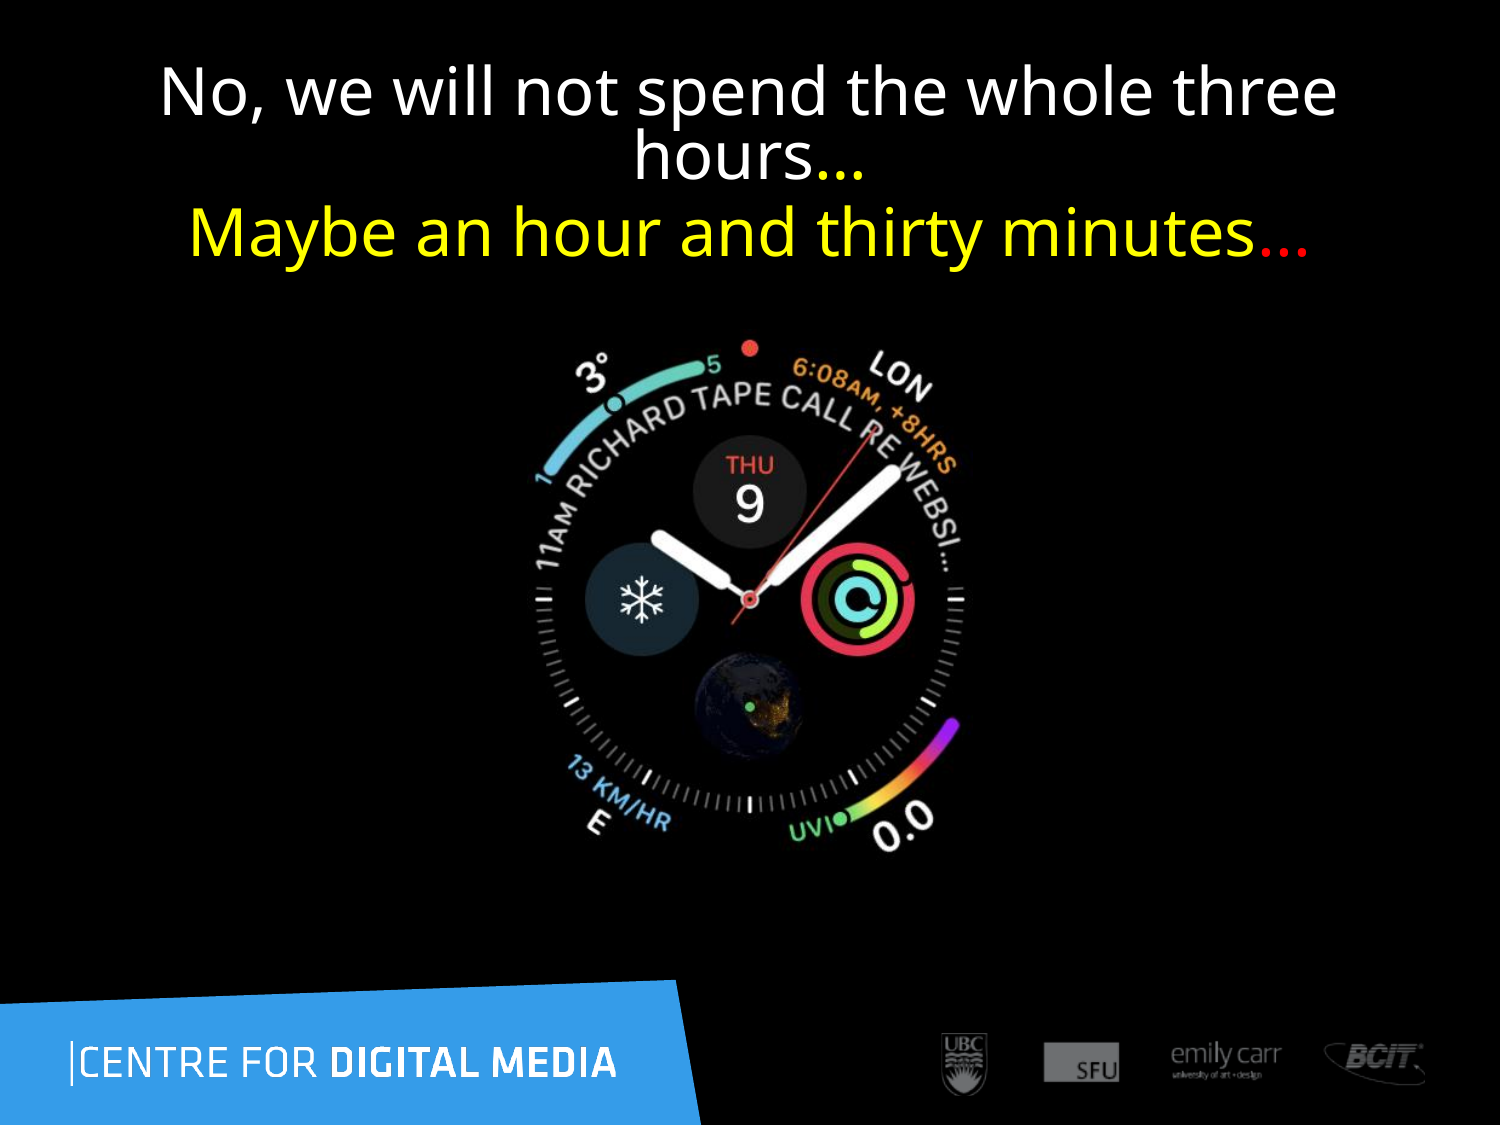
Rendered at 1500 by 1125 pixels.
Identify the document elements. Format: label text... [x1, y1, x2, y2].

picture [527, 328, 973, 871]
list No, we will not spend the whole three hours… Maybe an hour and thirty minutes... [75, 51, 1425, 963]
